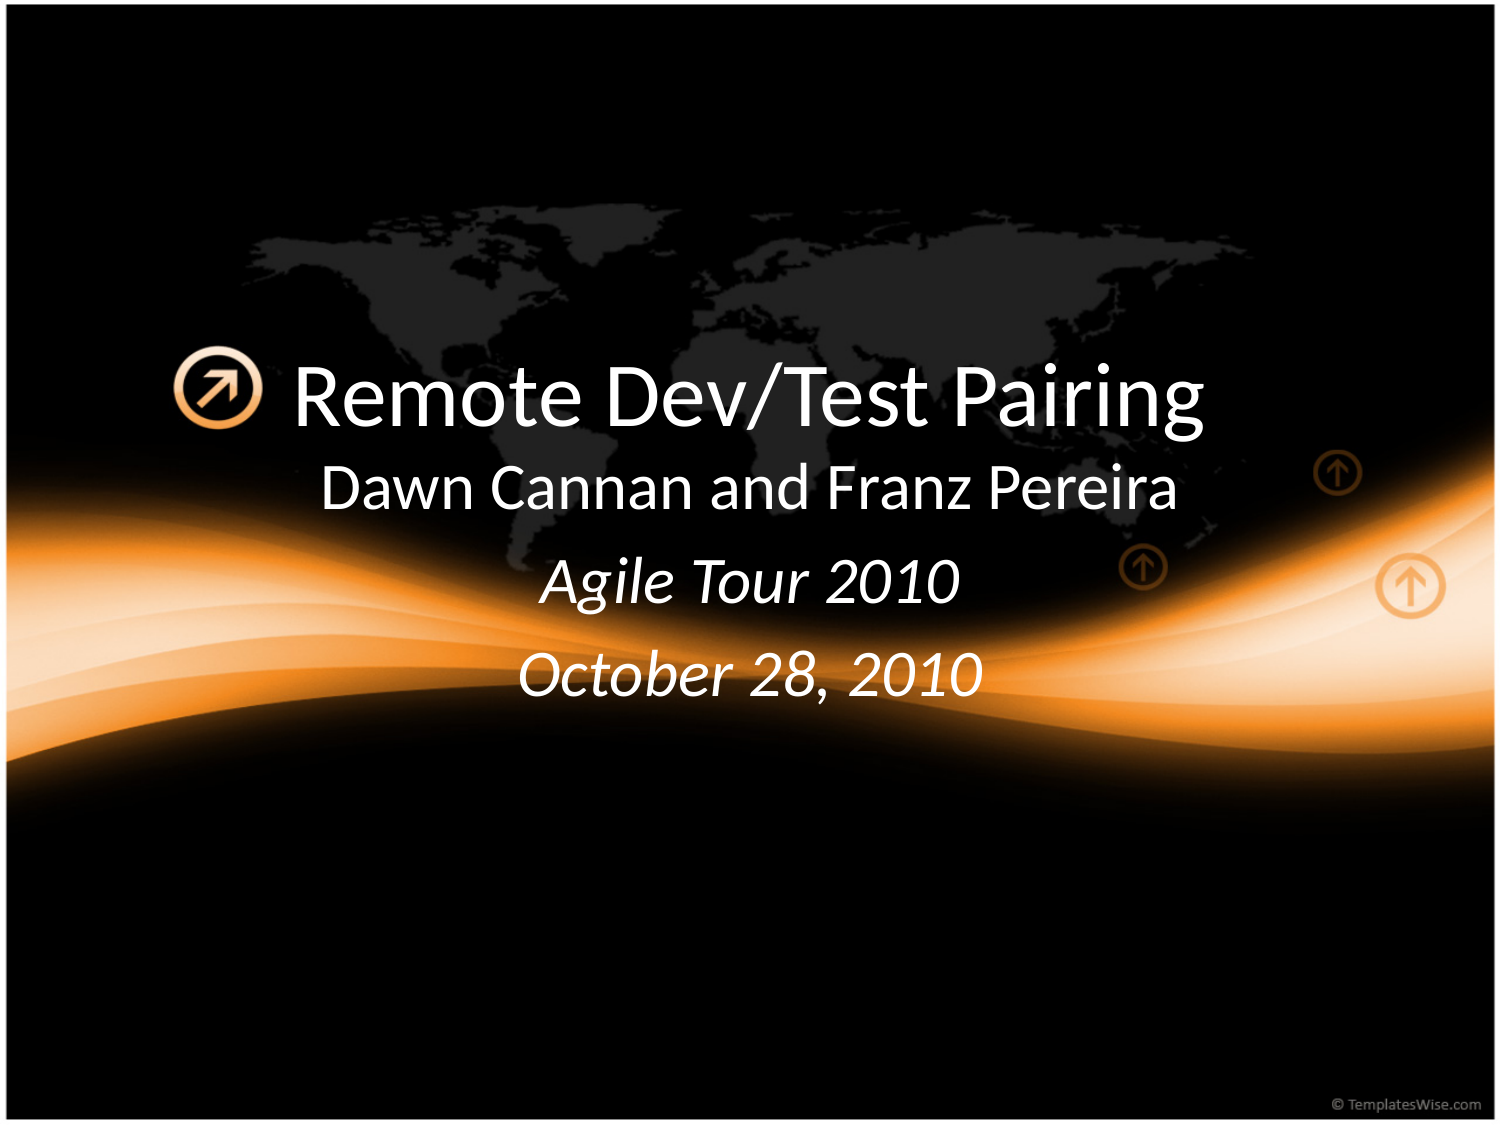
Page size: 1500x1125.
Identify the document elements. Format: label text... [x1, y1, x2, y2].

title Remote Dev/Test Pairing [112, 269, 1388, 511]
subtitle Dawn Cannan and Franz Pereira Agile Tour 2010 October 28, 2010 [224, 435, 1276, 724]
picture [0, 0, 1500, 1125]
